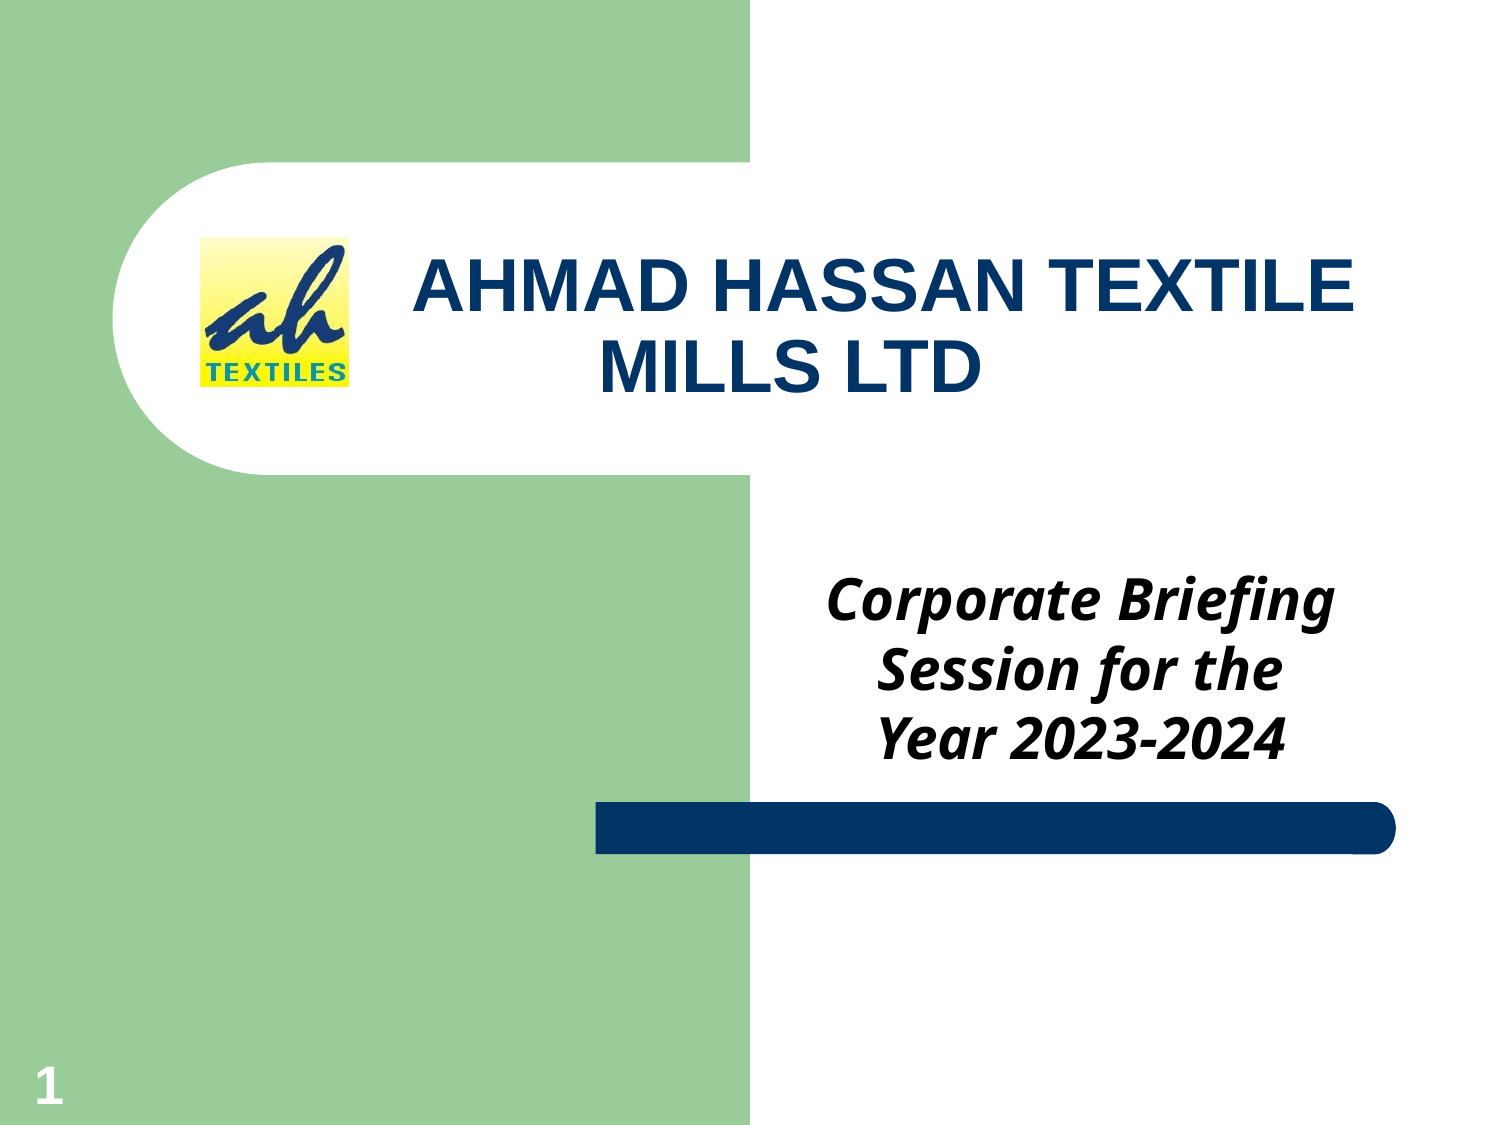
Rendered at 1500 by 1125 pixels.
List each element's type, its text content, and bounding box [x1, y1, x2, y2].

slide_number 1 [1, 1042, 99, 1124]
title AHMAD HASSAN TEXTILE MILLS LTD [153, 233, 1429, 422]
subtitle Corporate Briefing Session for the Year 2023-2024 [774, 524, 1367, 780]
picture [199, 237, 351, 388]
